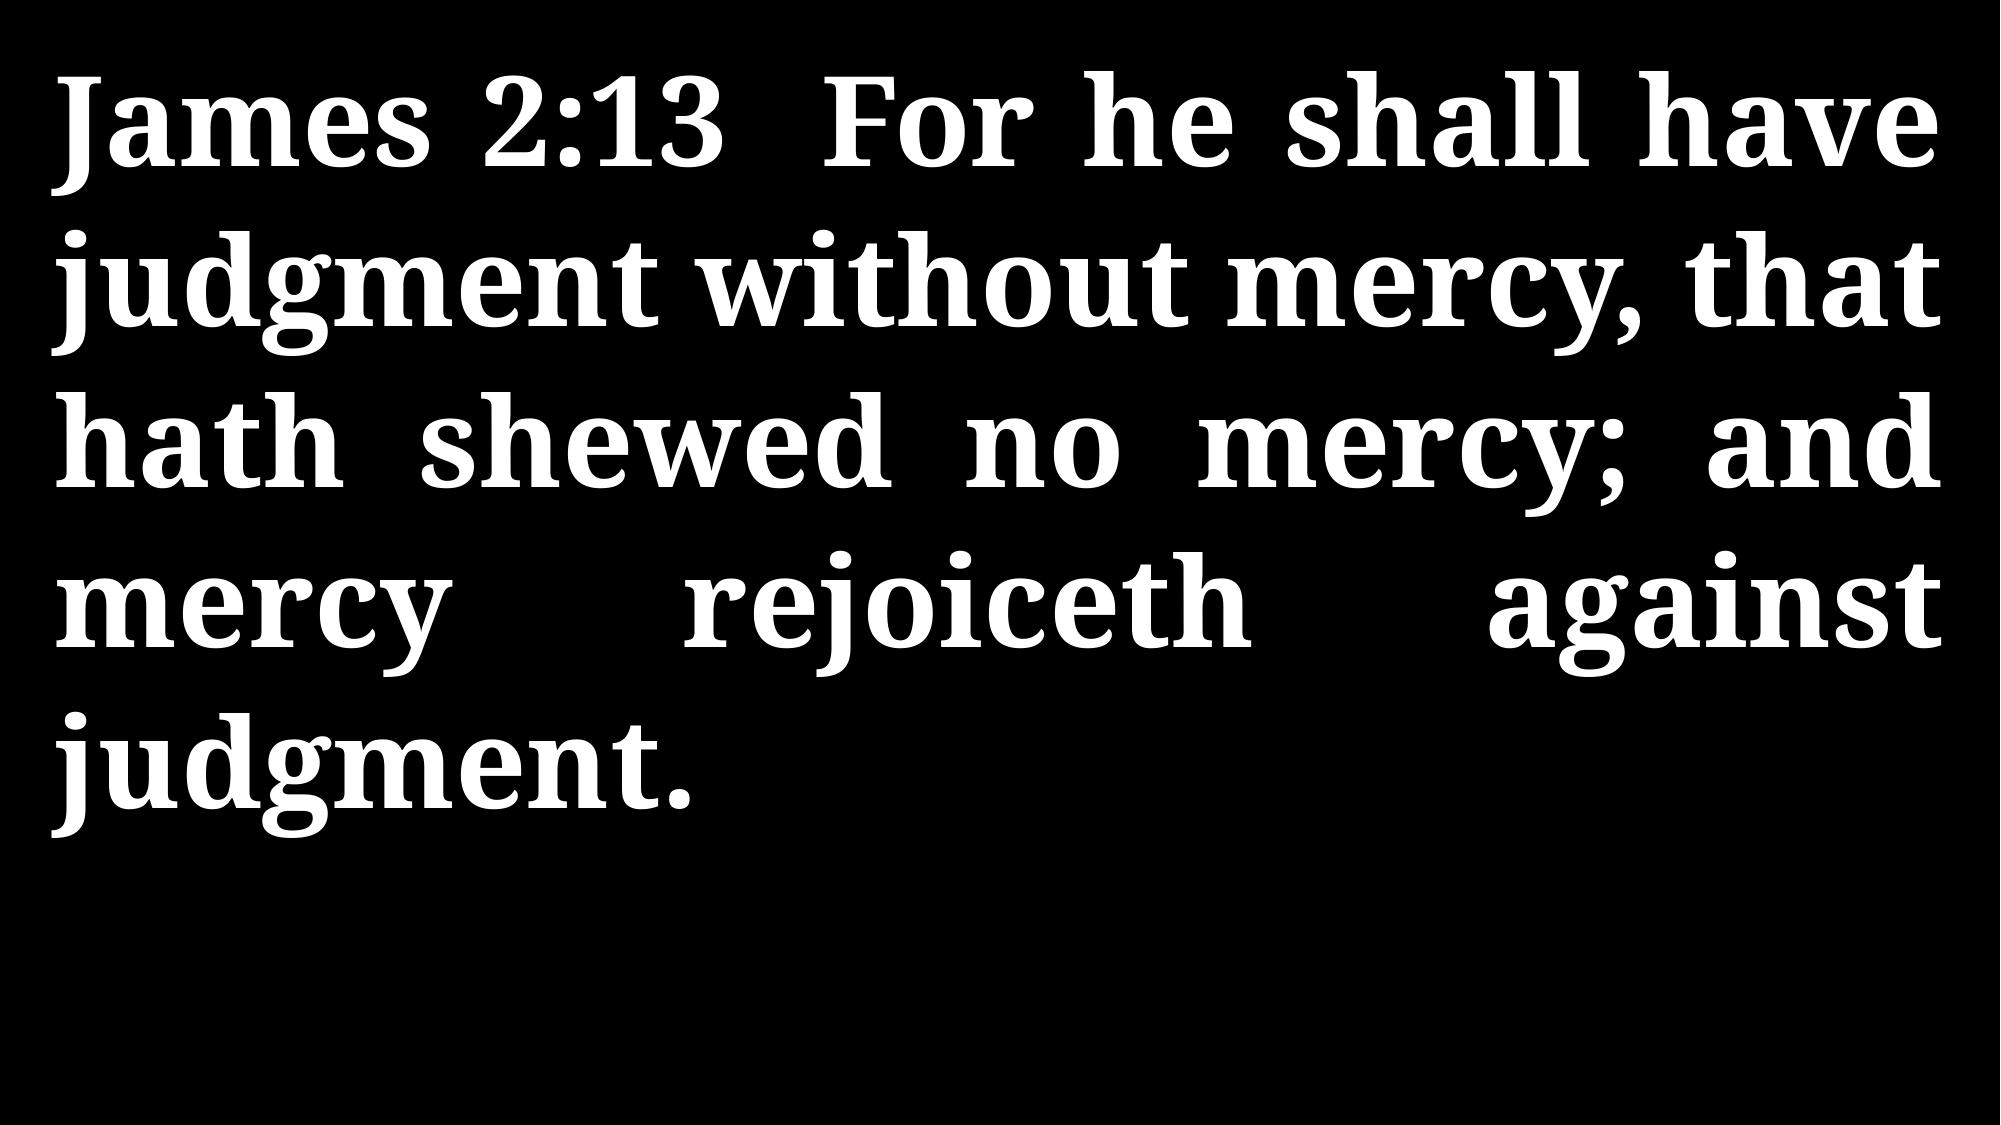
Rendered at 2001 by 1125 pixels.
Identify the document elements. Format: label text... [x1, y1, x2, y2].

text_box James 2:13 For he shall have judgment without mercy, that hath shewed no mercy; and mercy rejoiceth against judgment. [39, 23, 1961, 841]
